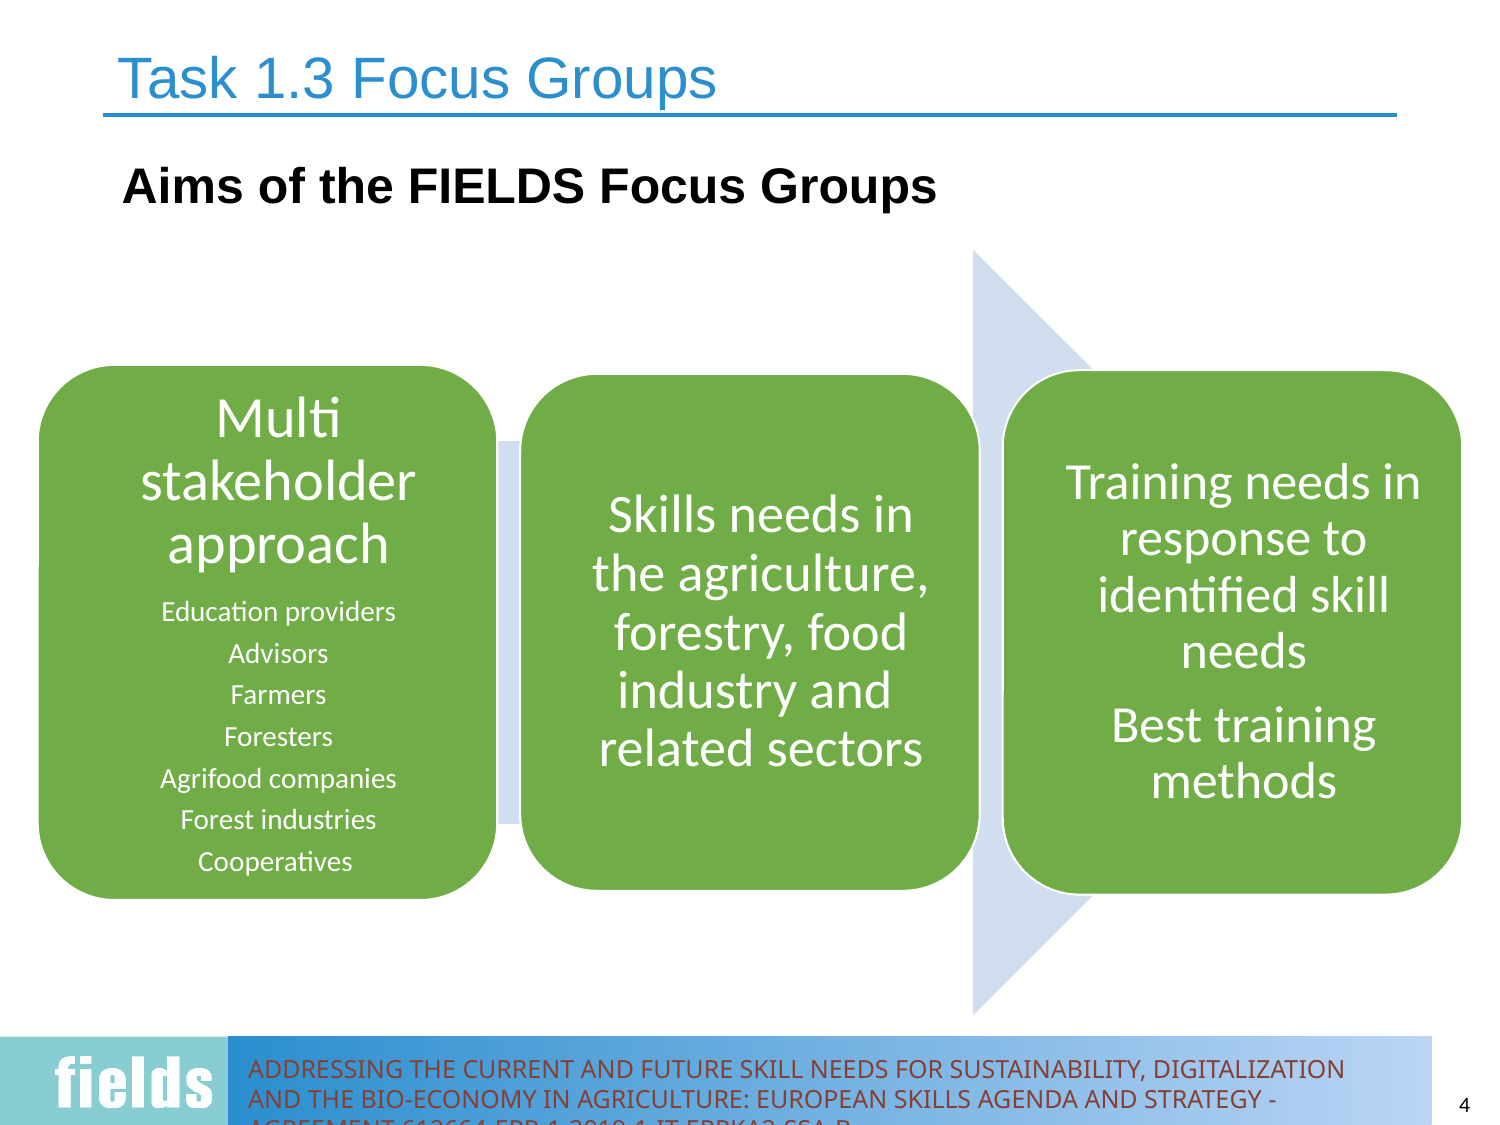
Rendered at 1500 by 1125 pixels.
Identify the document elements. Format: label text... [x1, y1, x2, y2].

slide_number 4 [1147, 1085, 1486, 1123]
picture [52, 1056, 212, 1108]
title Task 1.3 Focus Groups [103, 40, 1397, 130]
text_box Aims of the FIELDS Focus Groups [106, 140, 954, 222]
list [36, 249, 1463, 1016]
